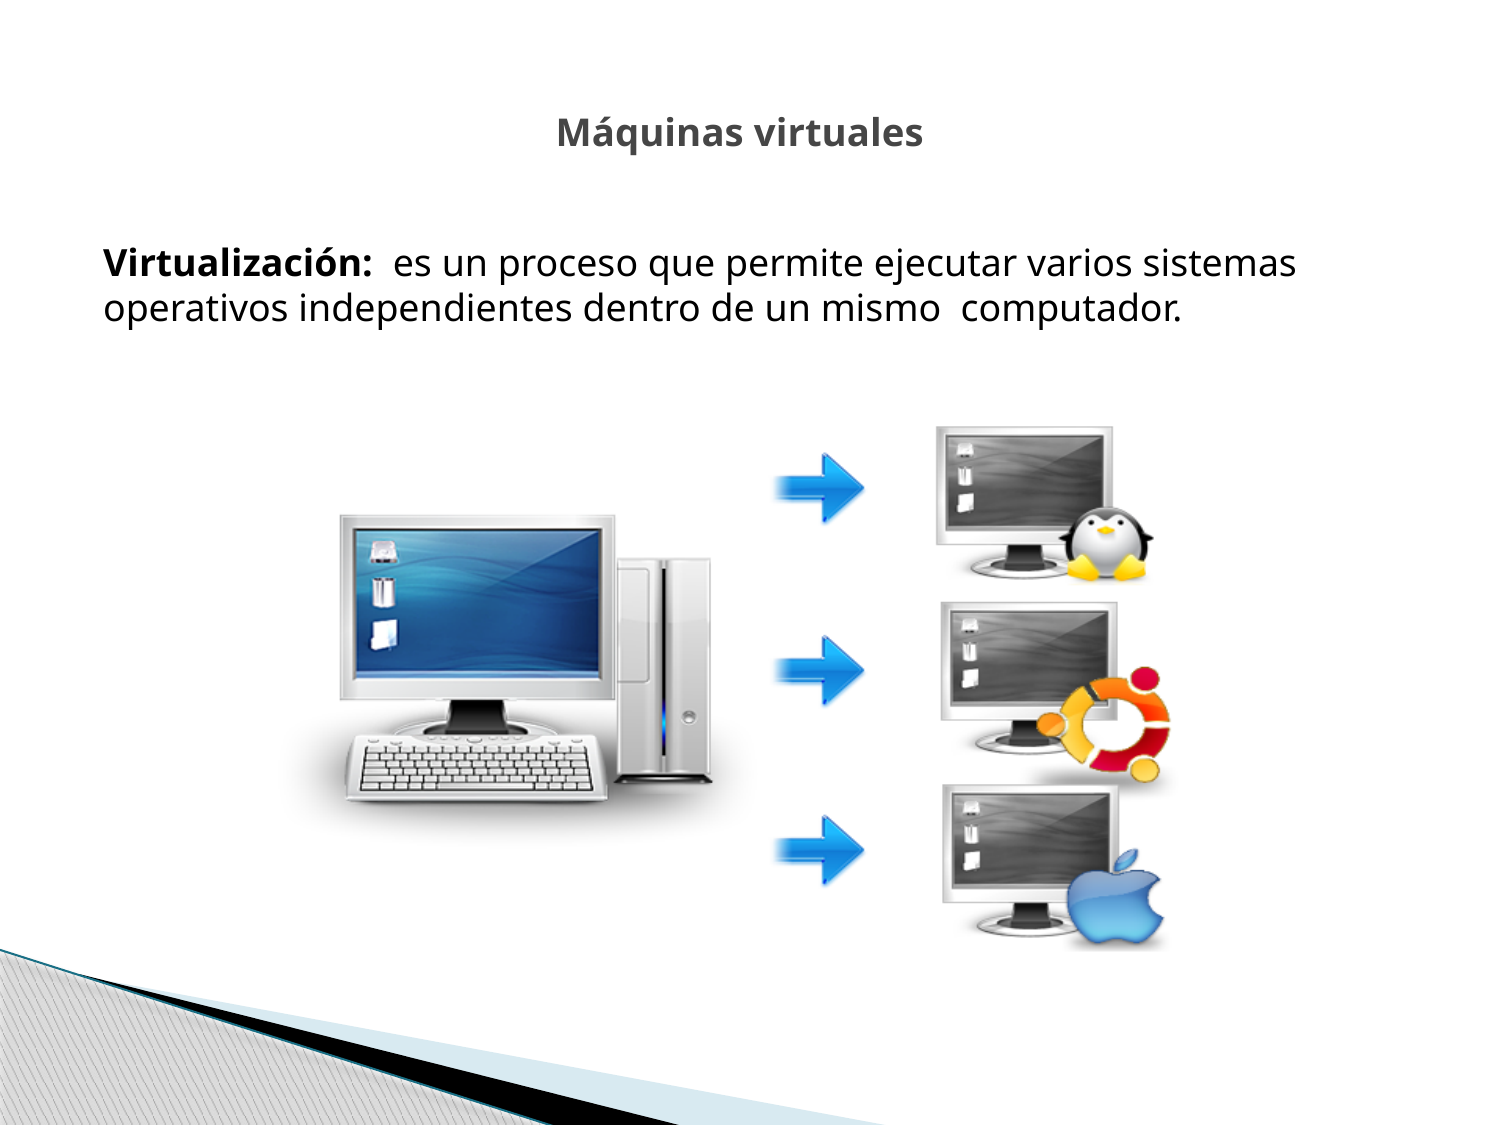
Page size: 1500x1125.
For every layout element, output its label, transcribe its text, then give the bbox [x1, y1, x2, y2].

title Máquinas virtuales [64, 54, 1415, 162]
text_box Virtualización: es un proceso que permite ejecutar varios sistemas operativos independientes dentro de un mismo computador. [88, 231, 1418, 382]
picture [265, 385, 1204, 1008]
